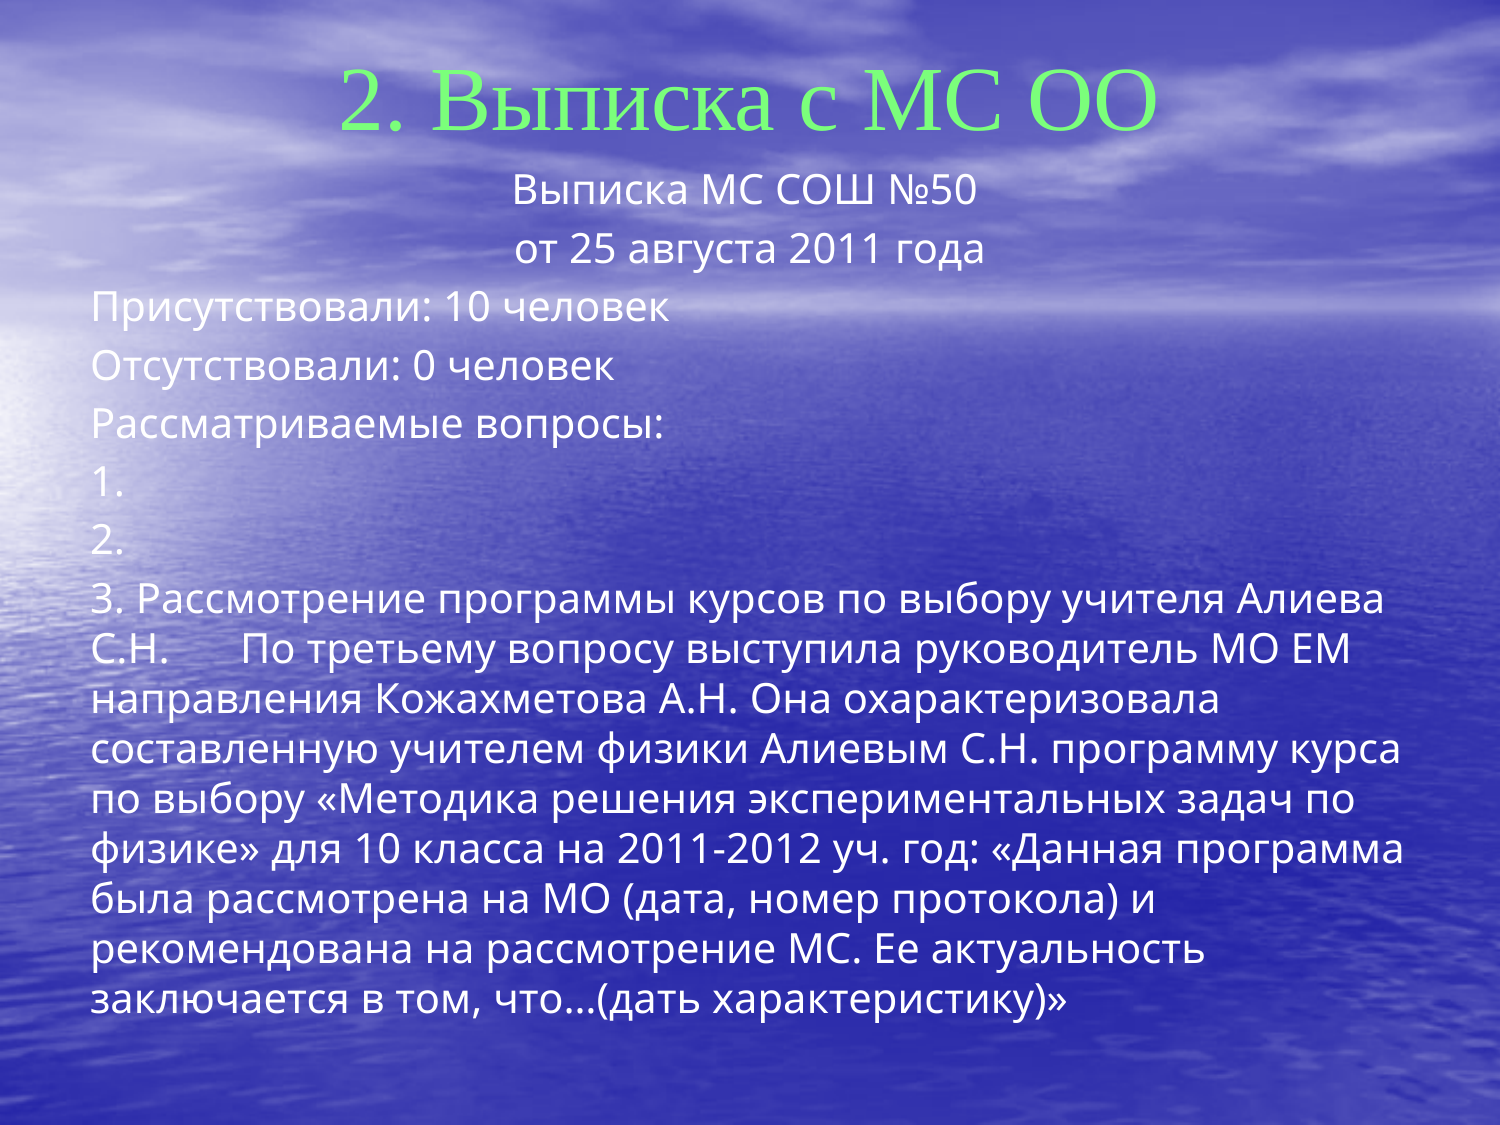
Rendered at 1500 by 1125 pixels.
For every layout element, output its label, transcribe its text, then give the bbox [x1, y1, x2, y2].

list Выписка МС СОШ №50 от 25 августа 2011 года Присутствовали: 10 человек Отсутствовали: 0 человек Рассматриваемые вопросы: 1. 2. 3. Рассмотрение программы курсов по выбору учителя Алиева С.Н. По третьему вопросу выступила руководитель МО ЕМ направления Кожахметова А.Н. Она охарактеризовала составленную учителем физики Алиевым С.Н. программу курса по выбору «Методика решения экспериментальных задач по физике» для 10 класса на 2011-2012 уч. год: «Данная программа была рассмотрена на МО (дата, номер протокола) и рекомендована на рассмотрение МС. Ее актуальность заключается в том, что…(дать характеристику)» [74, 155, 1426, 988]
title 2. Выписка с МС ОО [74, 47, 1426, 141]
